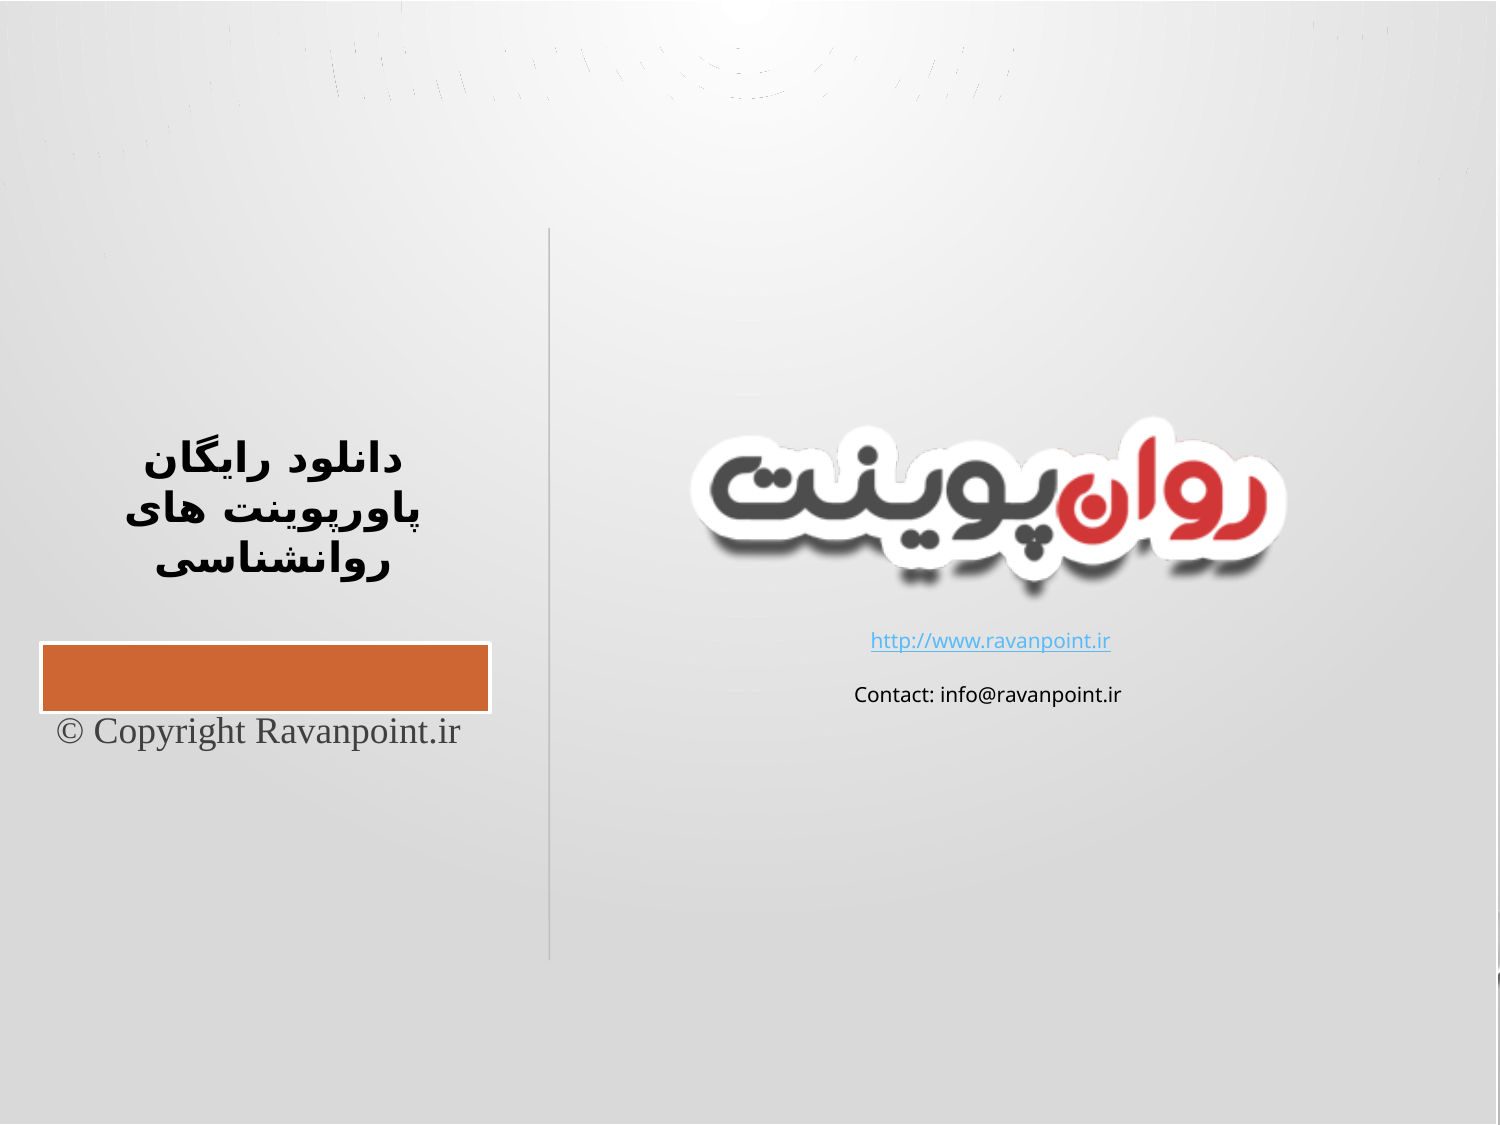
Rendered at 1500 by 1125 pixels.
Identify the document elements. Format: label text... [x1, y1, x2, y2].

text_box [0, 0, 1497, 1125]
picture [673, 388, 1308, 618]
text_box http://www.ravanpoint.ir Contact: info@ravanpoint.ir [839, 627, 1142, 714]
text_box دانلود رایگان پاورپوینت های روانشناسی © Copyright Ravanpoint.ir [41, 423, 506, 759]
